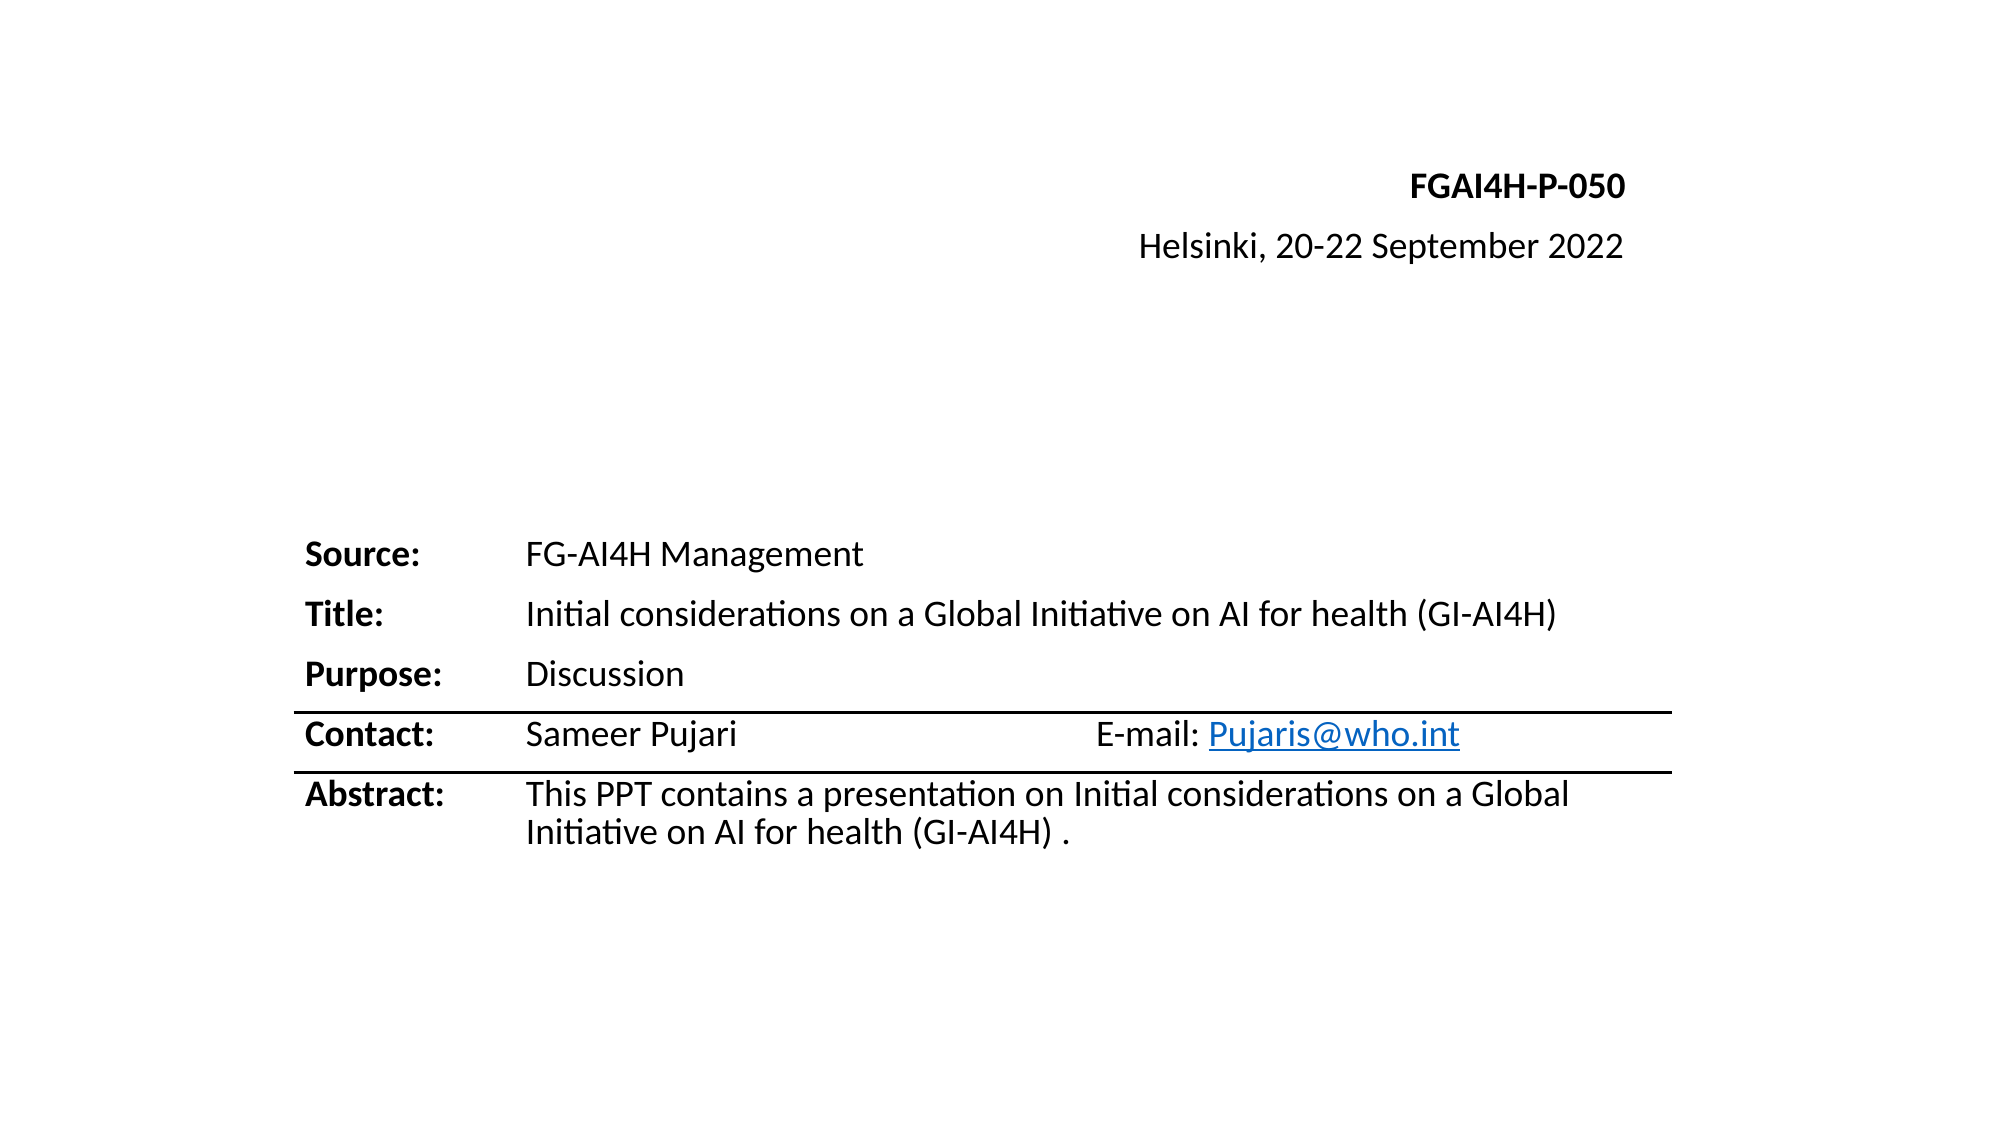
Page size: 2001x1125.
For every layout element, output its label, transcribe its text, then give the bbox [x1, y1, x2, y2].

table_cell Contact: [294, 714, 515, 771]
table_cell This PPT contains a presentation on Initial considerations on a Global Initiative on AI for health (GI-AI4H) . [515, 774, 1672, 874]
text_box FGAI4H-P-050 [1394, 153, 1641, 214]
table_cell Sameer Pujari [515, 714, 1085, 771]
table_header Source: [294, 533, 515, 593]
table_cell Initial considerations on a Global Initiative on AI for health (GI-AI4H) [515, 593, 1672, 653]
table_cell E-mail: Pujaris@who.int [1085, 714, 1672, 771]
table_cell Title: [294, 593, 515, 653]
table_header FG-AI4H Management [515, 533, 1672, 593]
table_cell Discussion [515, 653, 1672, 711]
table_cell Abstract: [294, 774, 515, 874]
text_box Helsinki, 20-22 September 2022 [1123, 213, 1639, 274]
table_cell Purpose: [294, 653, 515, 711]
